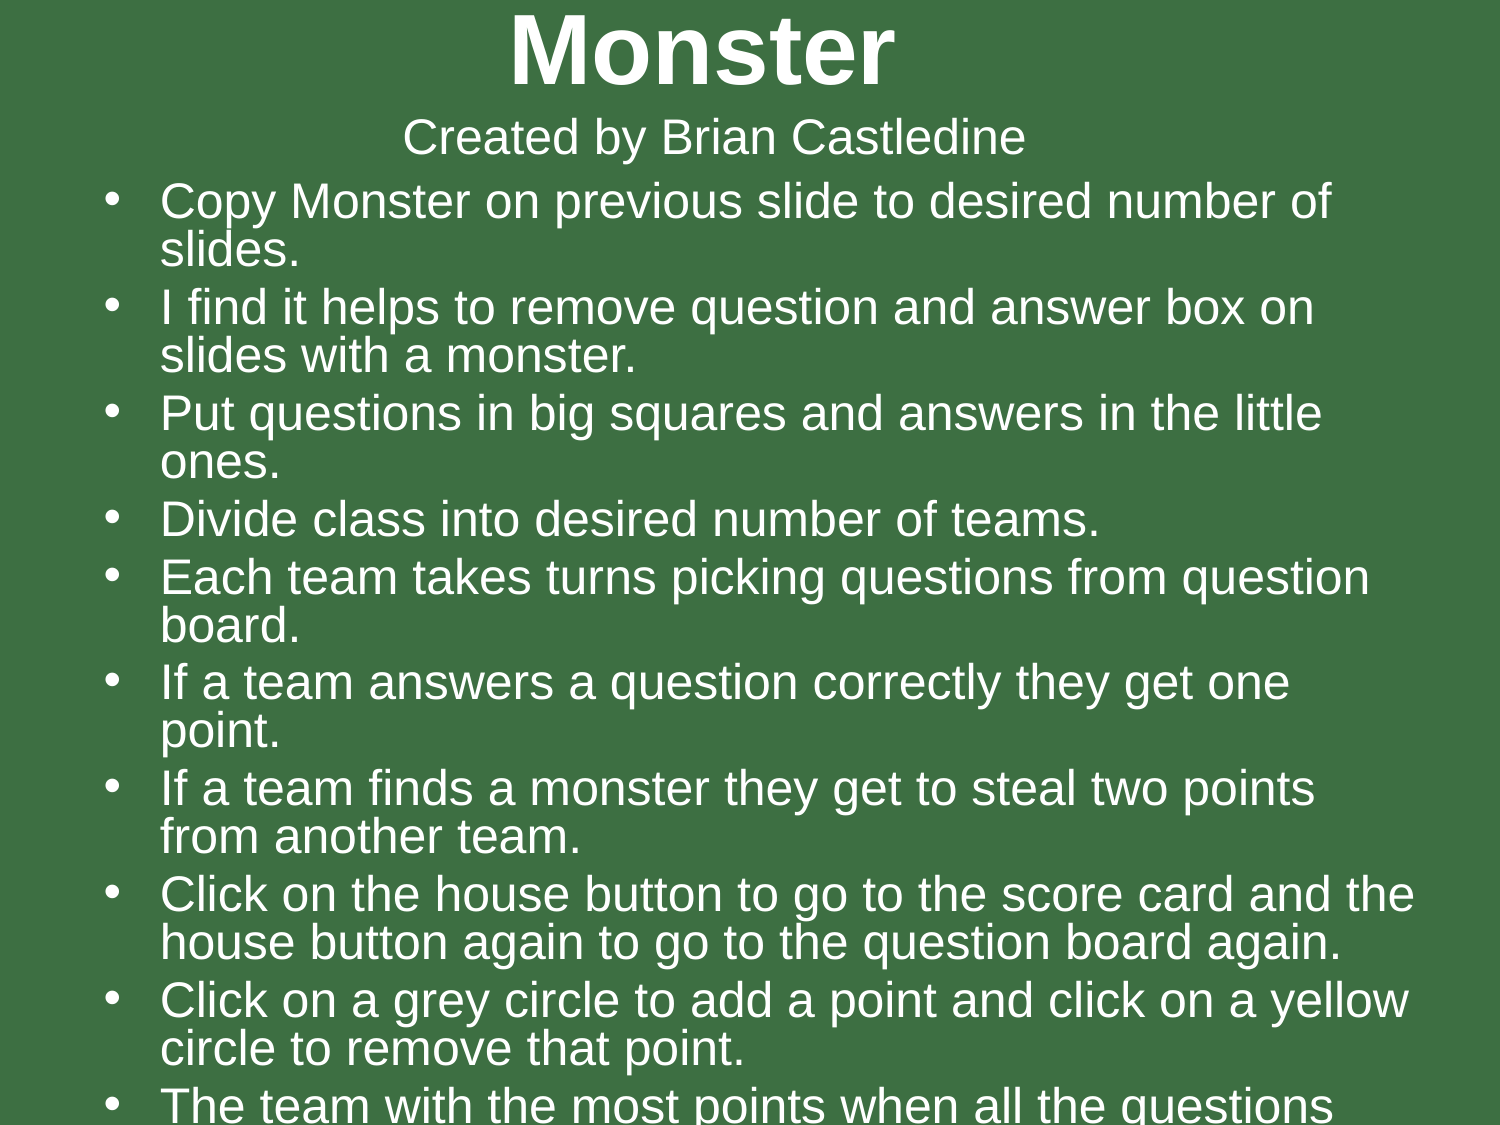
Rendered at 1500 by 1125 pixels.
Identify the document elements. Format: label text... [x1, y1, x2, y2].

list Copy Monster on previous slide to desired number of slides. I find it helps to remove question and answer box on slides with a monster. Put questions in big squares and answers in the little ones. Divide class into desired number of teams. Each team takes turns picking questions from question board. If a team answers a question correctly they get one point. If a team finds a monster they get to steal two points from another team. Click on the house button to go to the score card and the house button again to go to the question board again. Click on a grey circle to add a point and click on a yellow circle to remove that point. The team with the most points when all the questions are answered or you run out of time is the winner. [88, 172, 1436, 1094]
title Monster Created by Brian Castledine [112, 0, 1317, 149]
